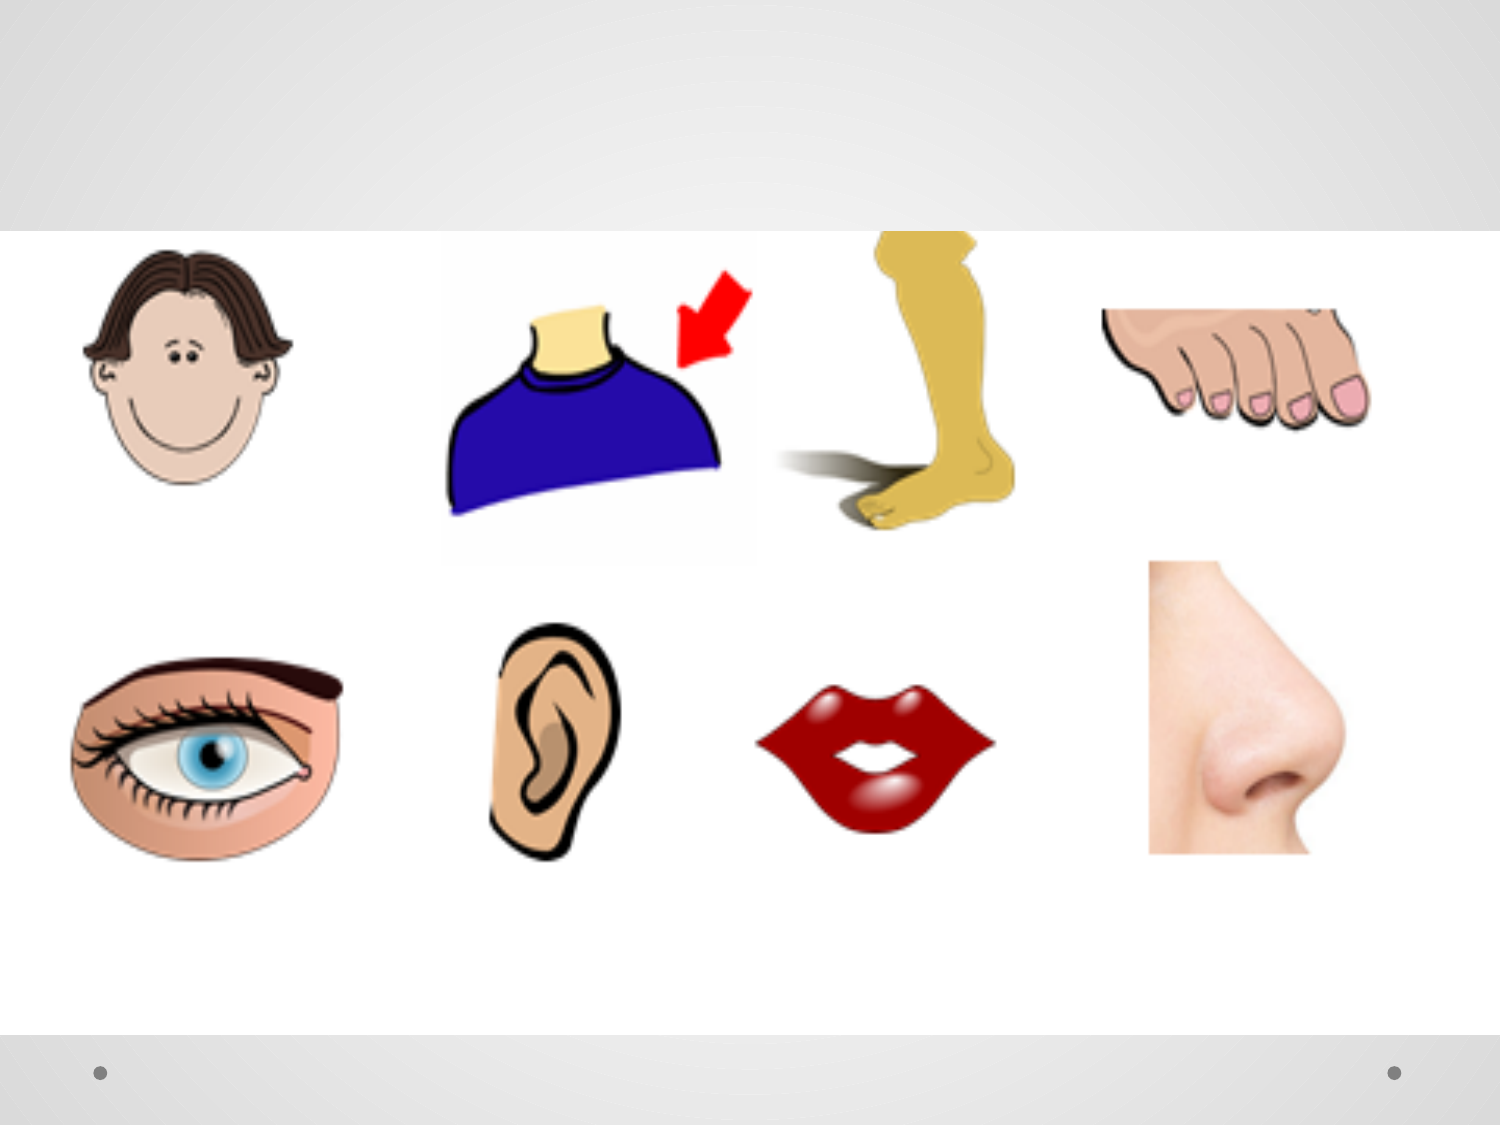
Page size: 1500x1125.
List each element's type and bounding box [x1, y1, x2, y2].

picture [0, 231, 1500, 1035]
